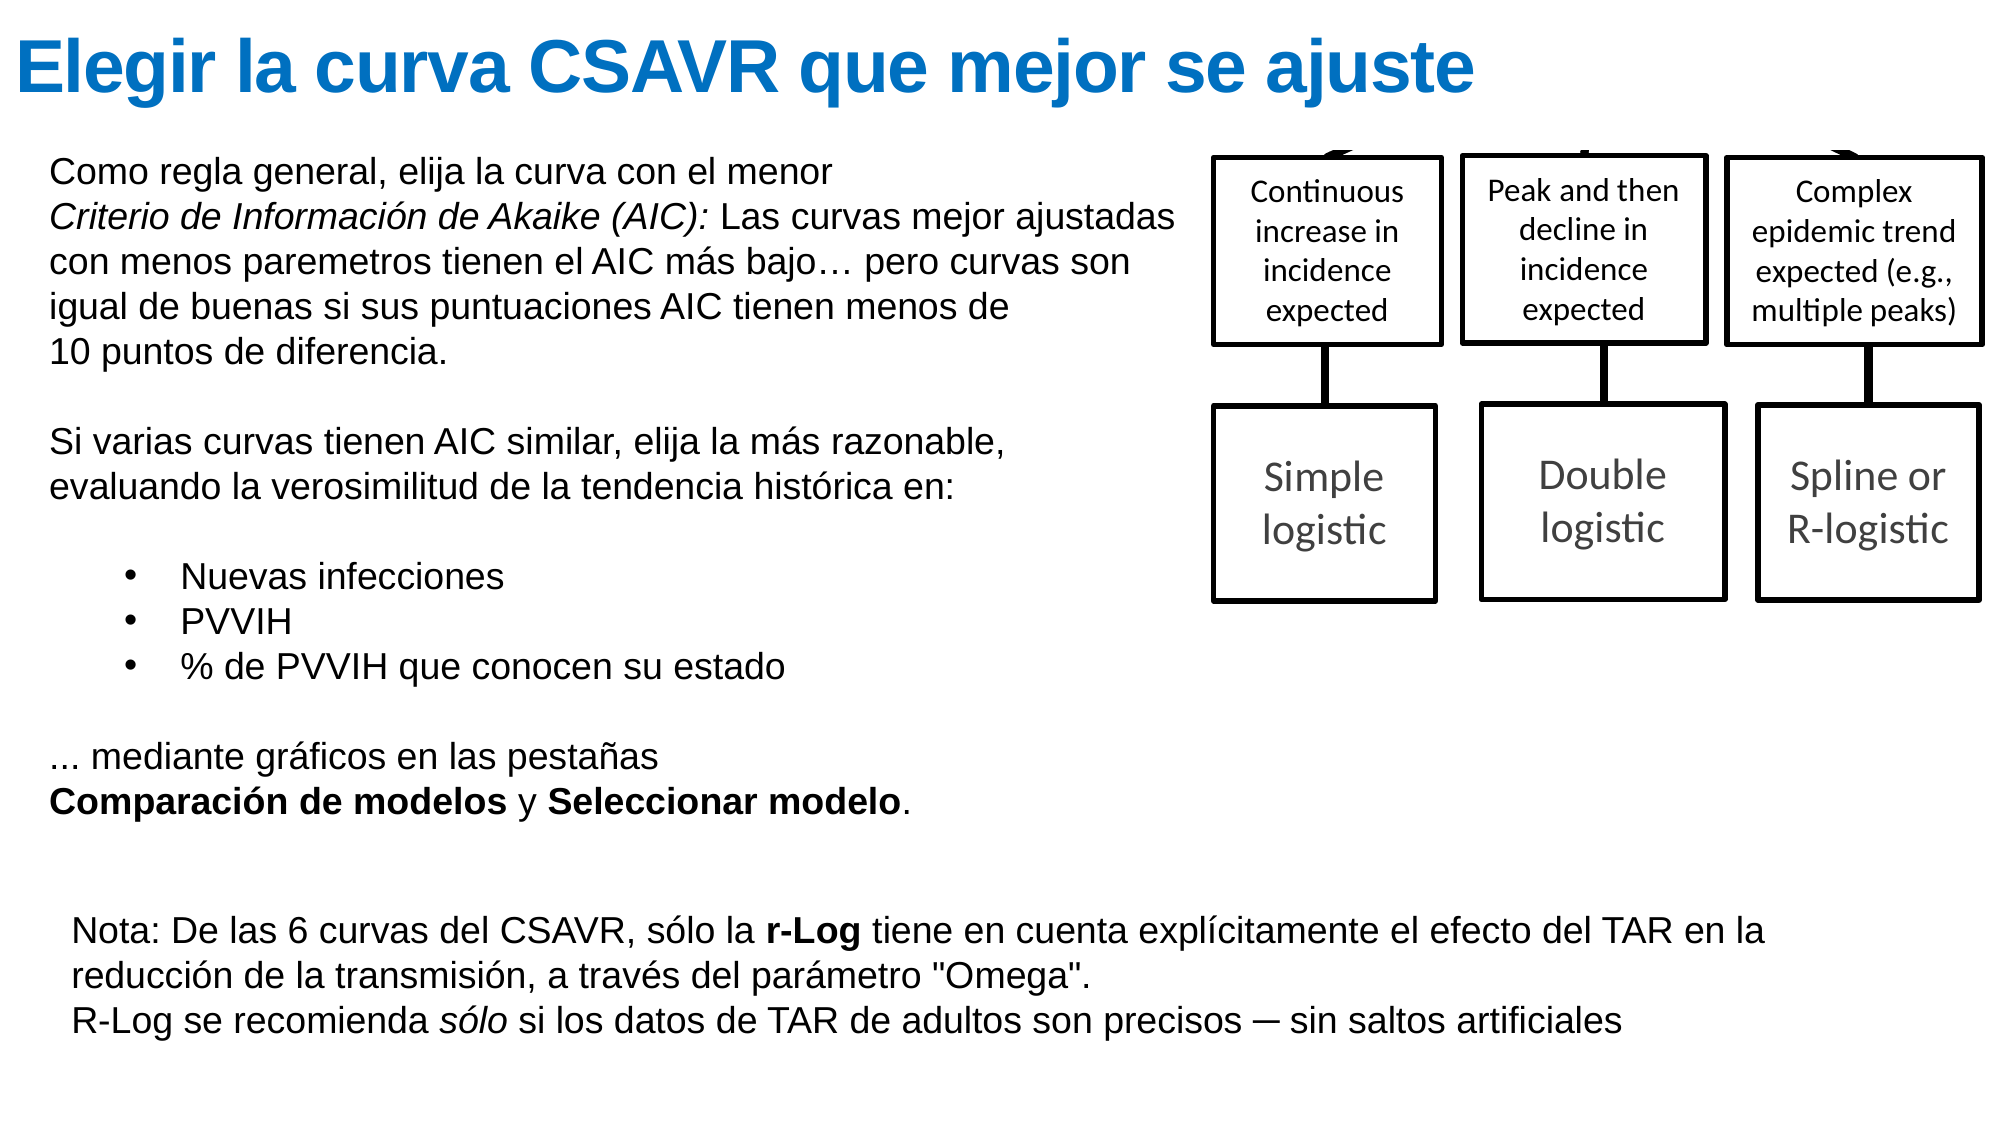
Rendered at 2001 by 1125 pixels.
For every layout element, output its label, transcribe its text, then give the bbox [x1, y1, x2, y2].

title Elegir la curva CSAVR que mejor se ajuste [0, 15, 1834, 123]
text_box Como regla general, elija la curva con el menor Criterio de Información de Akaike (AIC): Las curvas mejor ajustadas con menos paremetros tienen el AIC más bajo… pero curvas son igual de buenas si sus puntuaciones AIC tienen menos de 10 puntos de diferencia. Si varias curvas tienen AIC similar, elija la más razonable, evaluando la verosimilitud de la tendencia histórica en: Nuevas infecciones PVVIH % de PVVIH que conocen su estado ... mediante gráficos en las pestañas Comparación de modelos y Seleccionar modelo. [34, 139, 1337, 829]
picture [1210, 150, 2000, 609]
text_box Nota: De las 6 curvas del CSAVR, sólo la r-Log tiene en cuenta explícitamente el efecto del TAR en la reducción de la transmisión, a través del parámetro "Omega". R-Log se recomienda sólo si los datos de TAR de adultos son precisos ─ sin saltos artificiales [56, 898, 1944, 1049]
